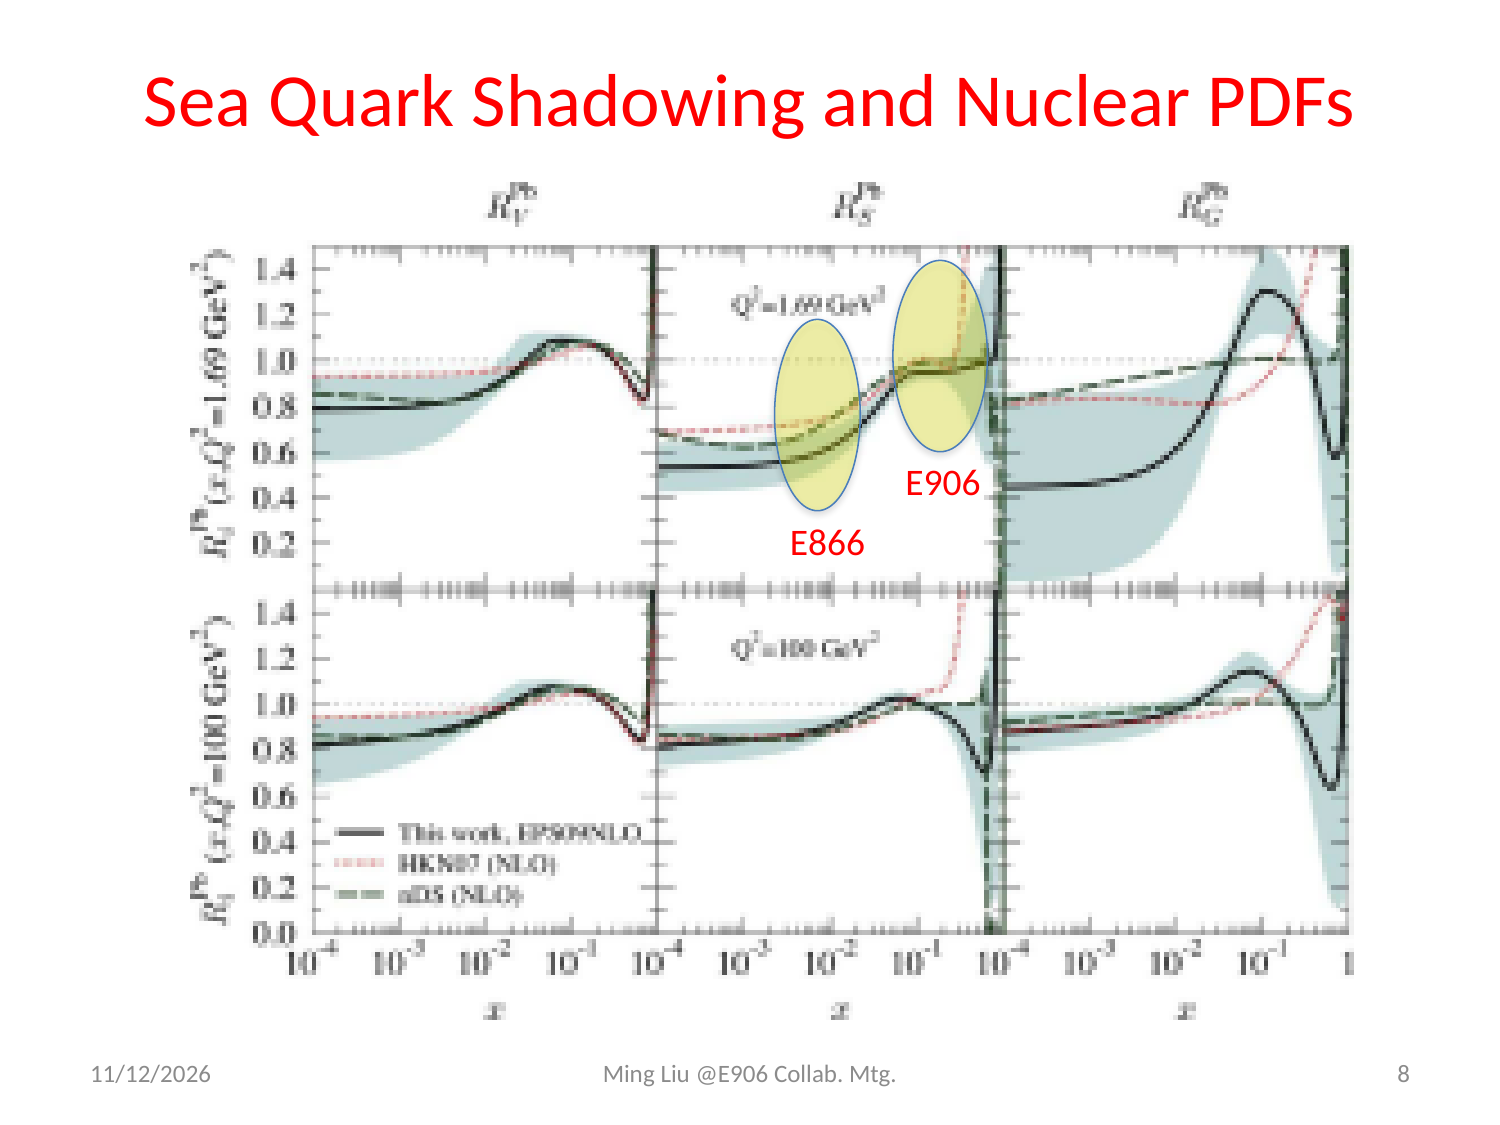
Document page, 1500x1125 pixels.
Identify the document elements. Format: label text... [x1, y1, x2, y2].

picture [167, 160, 1378, 1043]
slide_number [75, 1042, 425, 1103]
title Sea Quark Shadowing and Nuclear PDFs [75, 3, 1425, 191]
footer Ming Liu @E906 Collab. Mtg. [512, 1052, 988, 1103]
slide_number 8 [1074, 1042, 1425, 1103]
